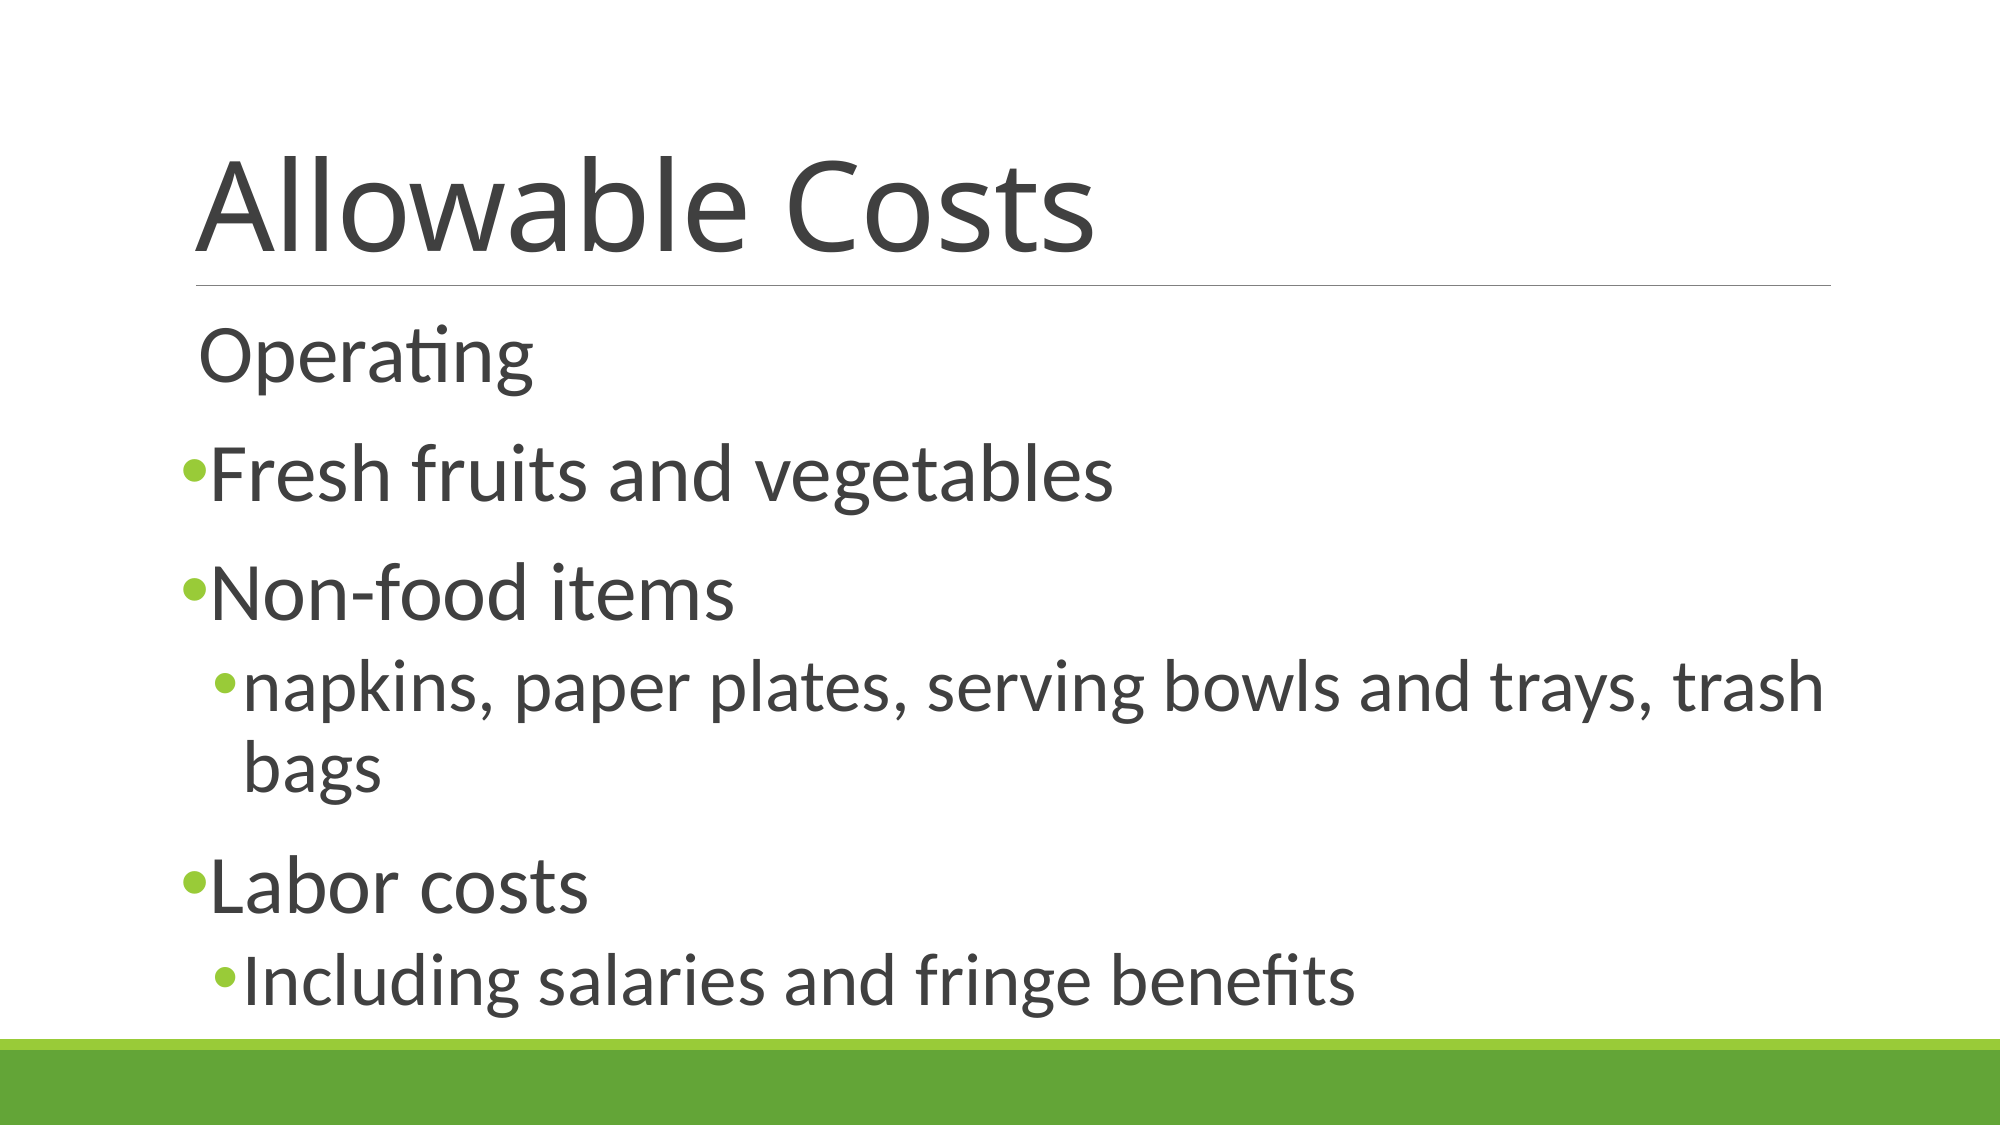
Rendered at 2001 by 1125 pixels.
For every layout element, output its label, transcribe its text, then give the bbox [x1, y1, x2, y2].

title Allowable Costs [180, 47, 1830, 285]
list Operating Fresh fruits and vegetables Non-food items napkins, paper plates, serving bowls and trays, trash bags Labor costs Including salaries and fringe benefits [180, 302, 1830, 963]
